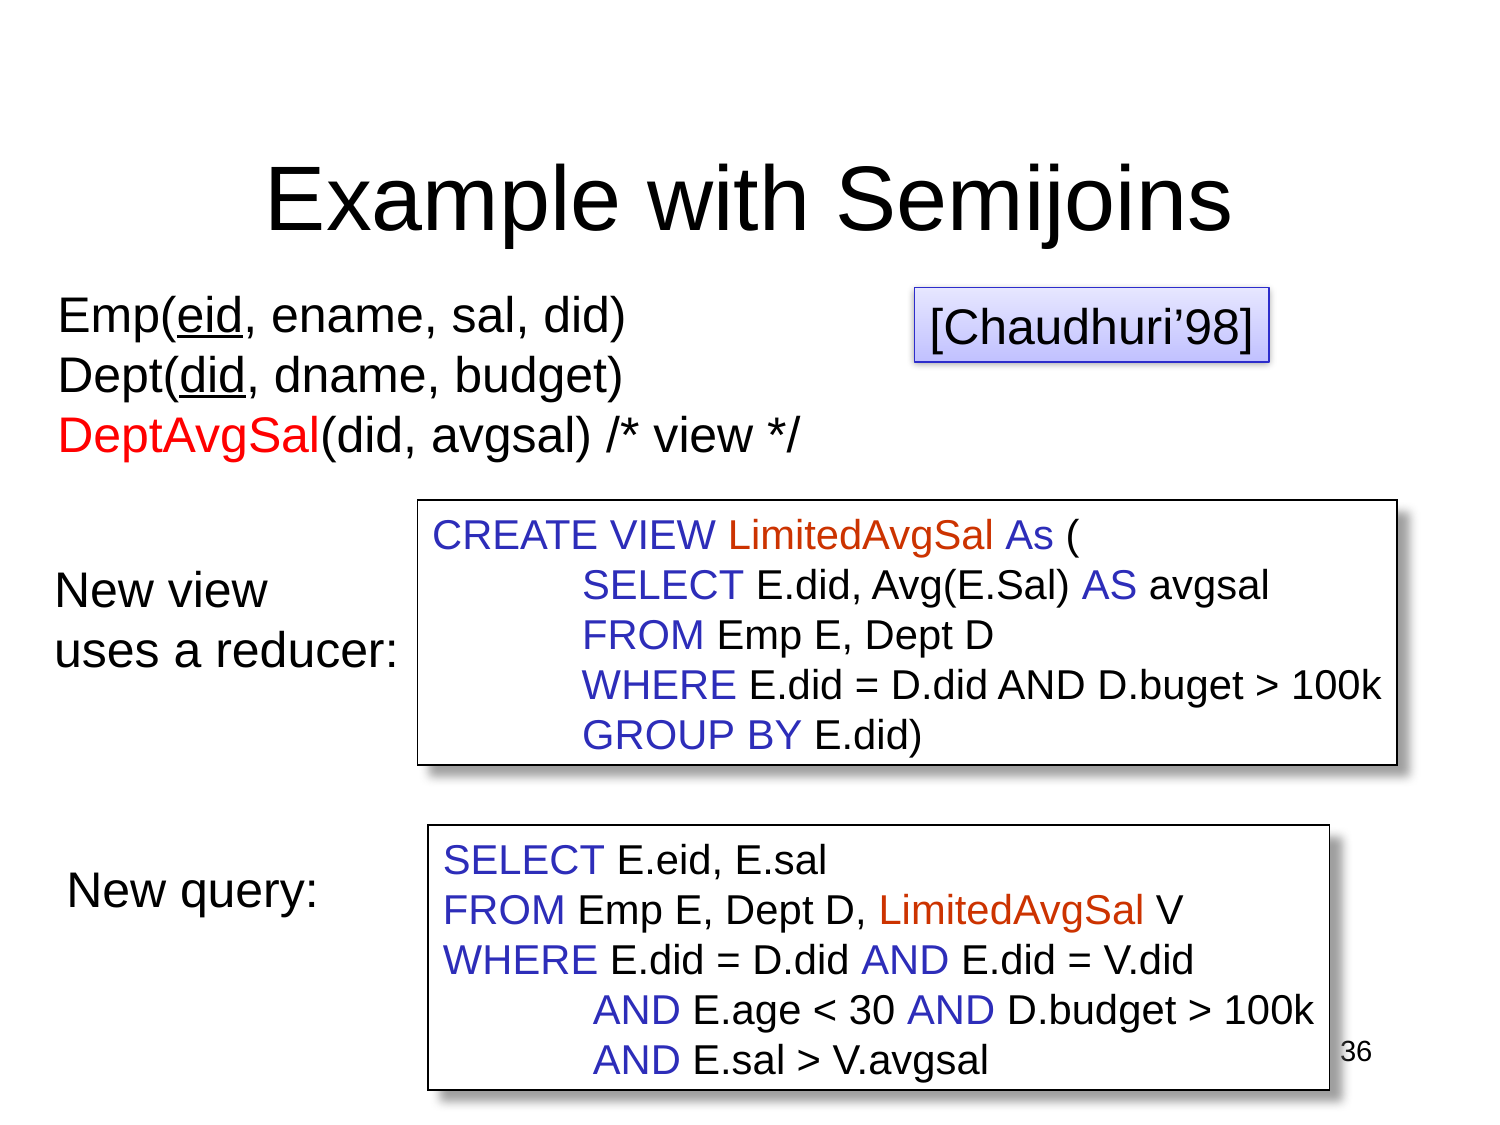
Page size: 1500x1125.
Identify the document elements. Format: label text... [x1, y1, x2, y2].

text_box New view uses a reducer: [39, 549, 414, 685]
text_box CREATE VIEW LimitedAvgSal As ( SELECT E.did, Avg(E.Sal) AS avgsal FROM Emp E, Dept D WHERE E.did = D.did AND D.buget > 100k GROUP BY E.did) [417, 500, 1398, 765]
text_box Emp(eid, ename, sal, did) Dept(did, dname, budget) DeptAvgSal(did, avgsal) /* view */ [42, 274, 816, 470]
text_box New query: [51, 849, 334, 925]
text_box SELECT E.eid, E.sal FROM Emp E, Dept D, LimitedAvgSal V WHERE E.did = D.did AND E.did = V.did AND E.age < 30 AND D.budget > 100k AND E.sal > V.avgsal [429, 825, 1329, 1090]
text_box [Chaudhuri’98] [914, 287, 1270, 363]
slide_number 36 [1347, 1024, 1388, 1101]
title Example with Semijoins [112, 99, 1388, 288]
